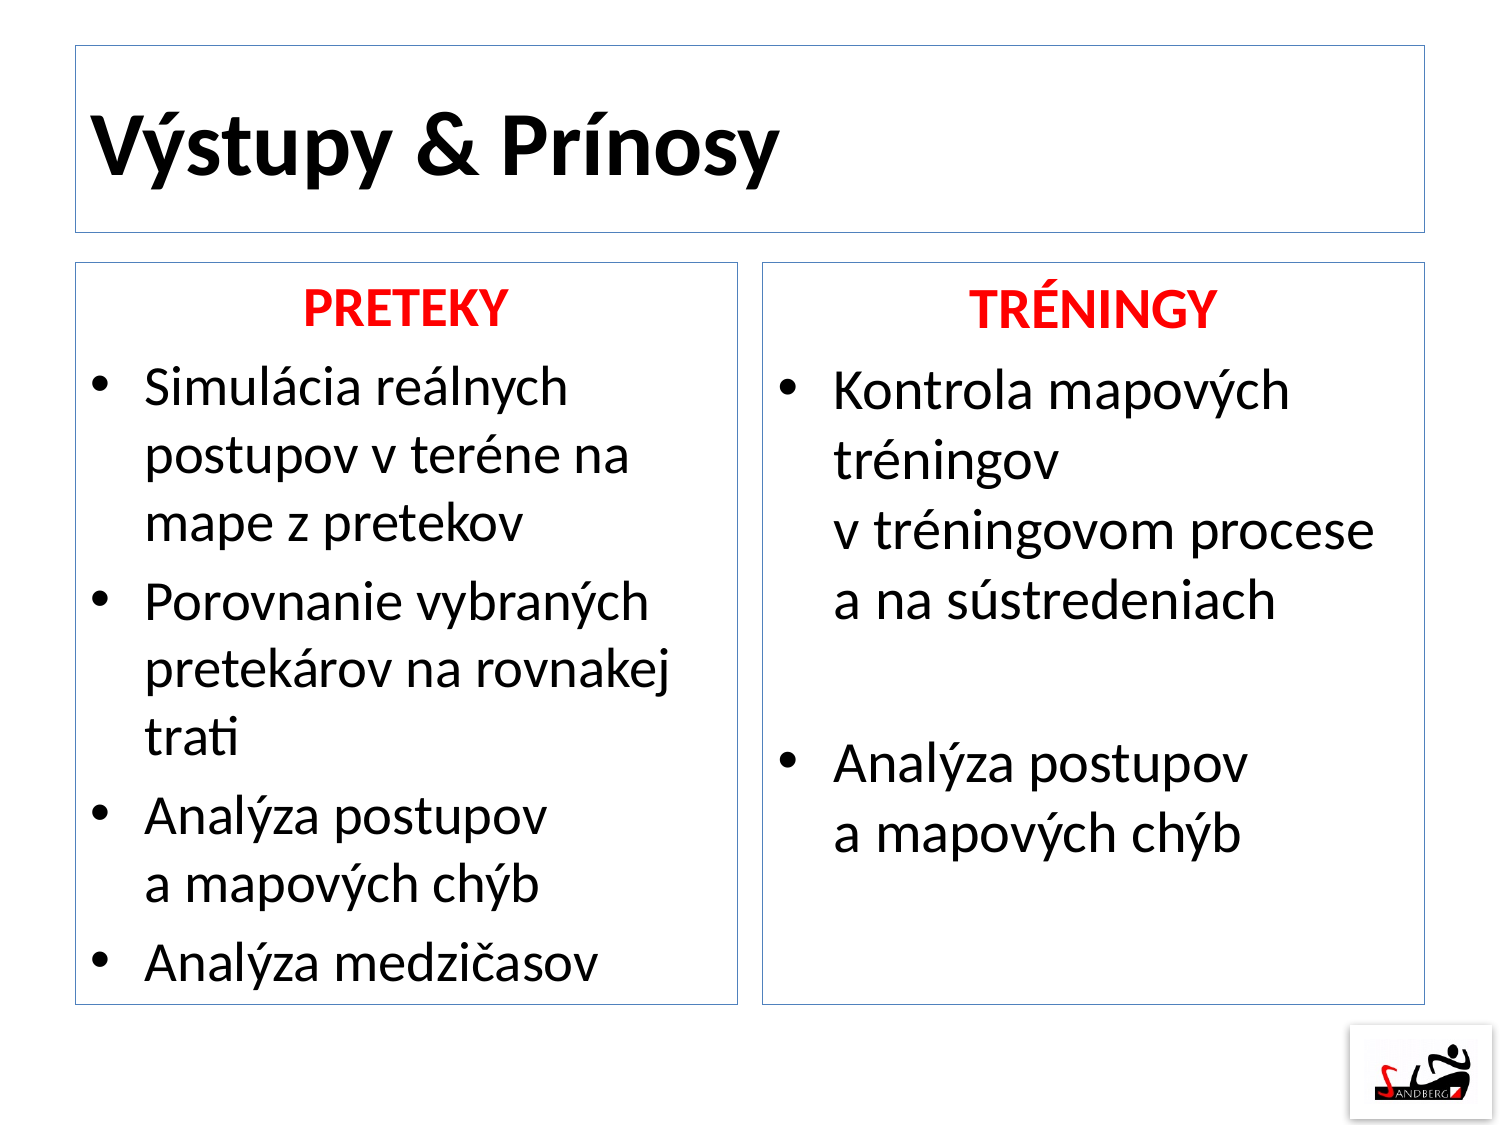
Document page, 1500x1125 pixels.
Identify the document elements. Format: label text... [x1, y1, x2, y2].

picture [1364, 1039, 1478, 1104]
title Výstupy & Prínosy [75, 45, 1425, 233]
list PRETEKY Simulácia reálnych postupov v teréne na mape z pretekov Porovnanie vybraných pretekárov na rovnakej trati Analýza postupov a mapových chýb Analýza medzičasov [75, 262, 738, 1005]
list TRÉNINGY Kontrola mapových tréningov v tréningovom procese a na sústredeniach Analýza postupov a mapových chýb [762, 262, 1425, 1005]
